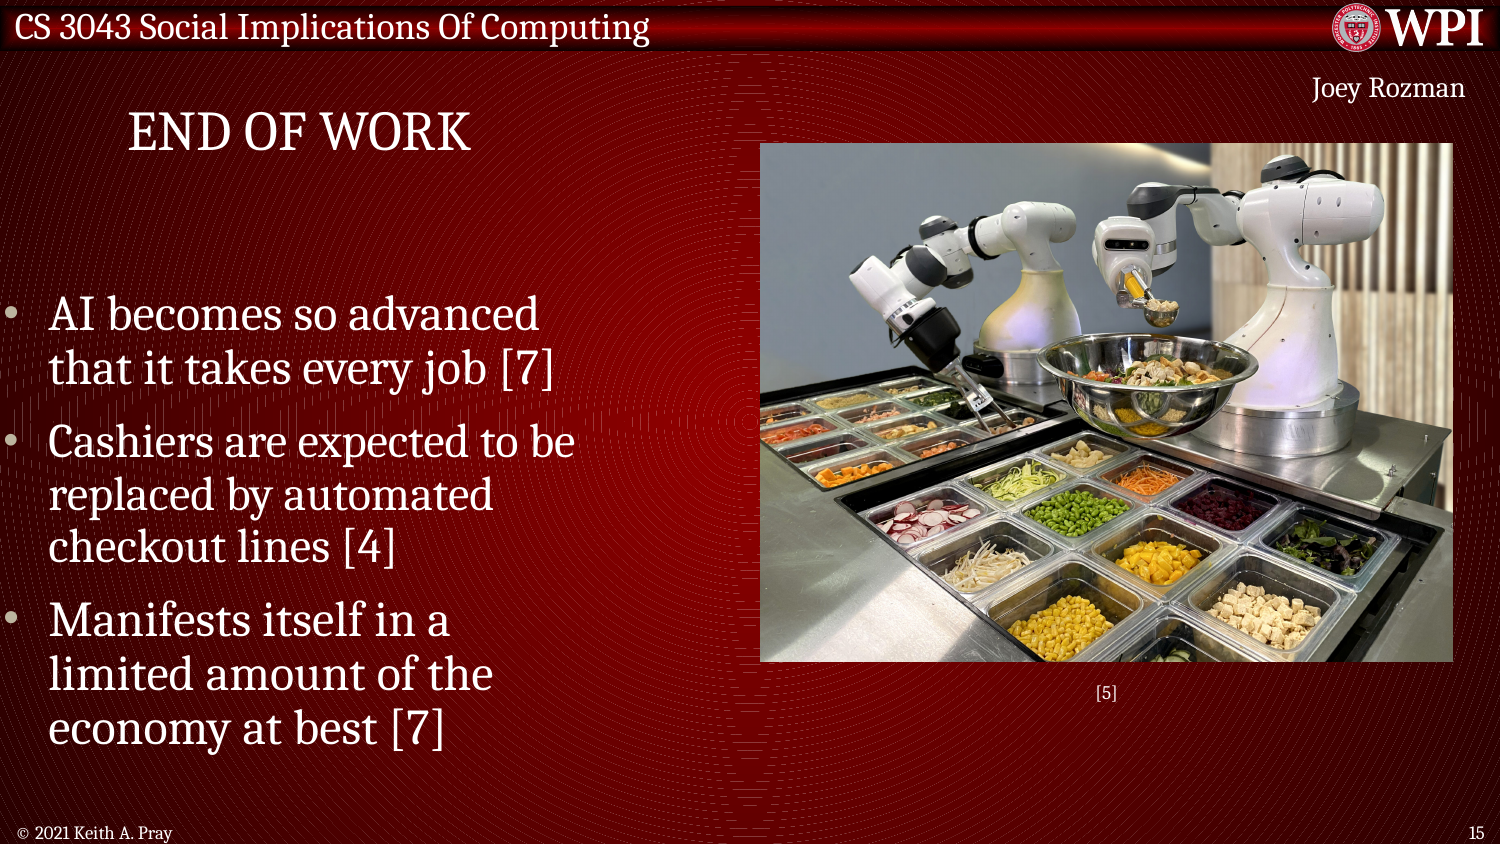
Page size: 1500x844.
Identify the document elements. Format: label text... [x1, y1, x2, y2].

title End of work [112, 59, 1388, 210]
list AI becomes so advanced that it takes every job [7] Cashiers are expected to be replaced by automated checkout lines [4] Manifests itself in a limited amount of the economy at best [7] [0, 221, 601, 772]
text_box Joey Rozman [1123, 61, 1481, 111]
picture [760, 142, 1453, 663]
slide_number 15 [1397, 819, 1500, 844]
footer © 2021 Keith A. Pray [0, 819, 913, 844]
list [5] [800, 679, 1413, 712]
picture [1332, 3, 1483, 52]
